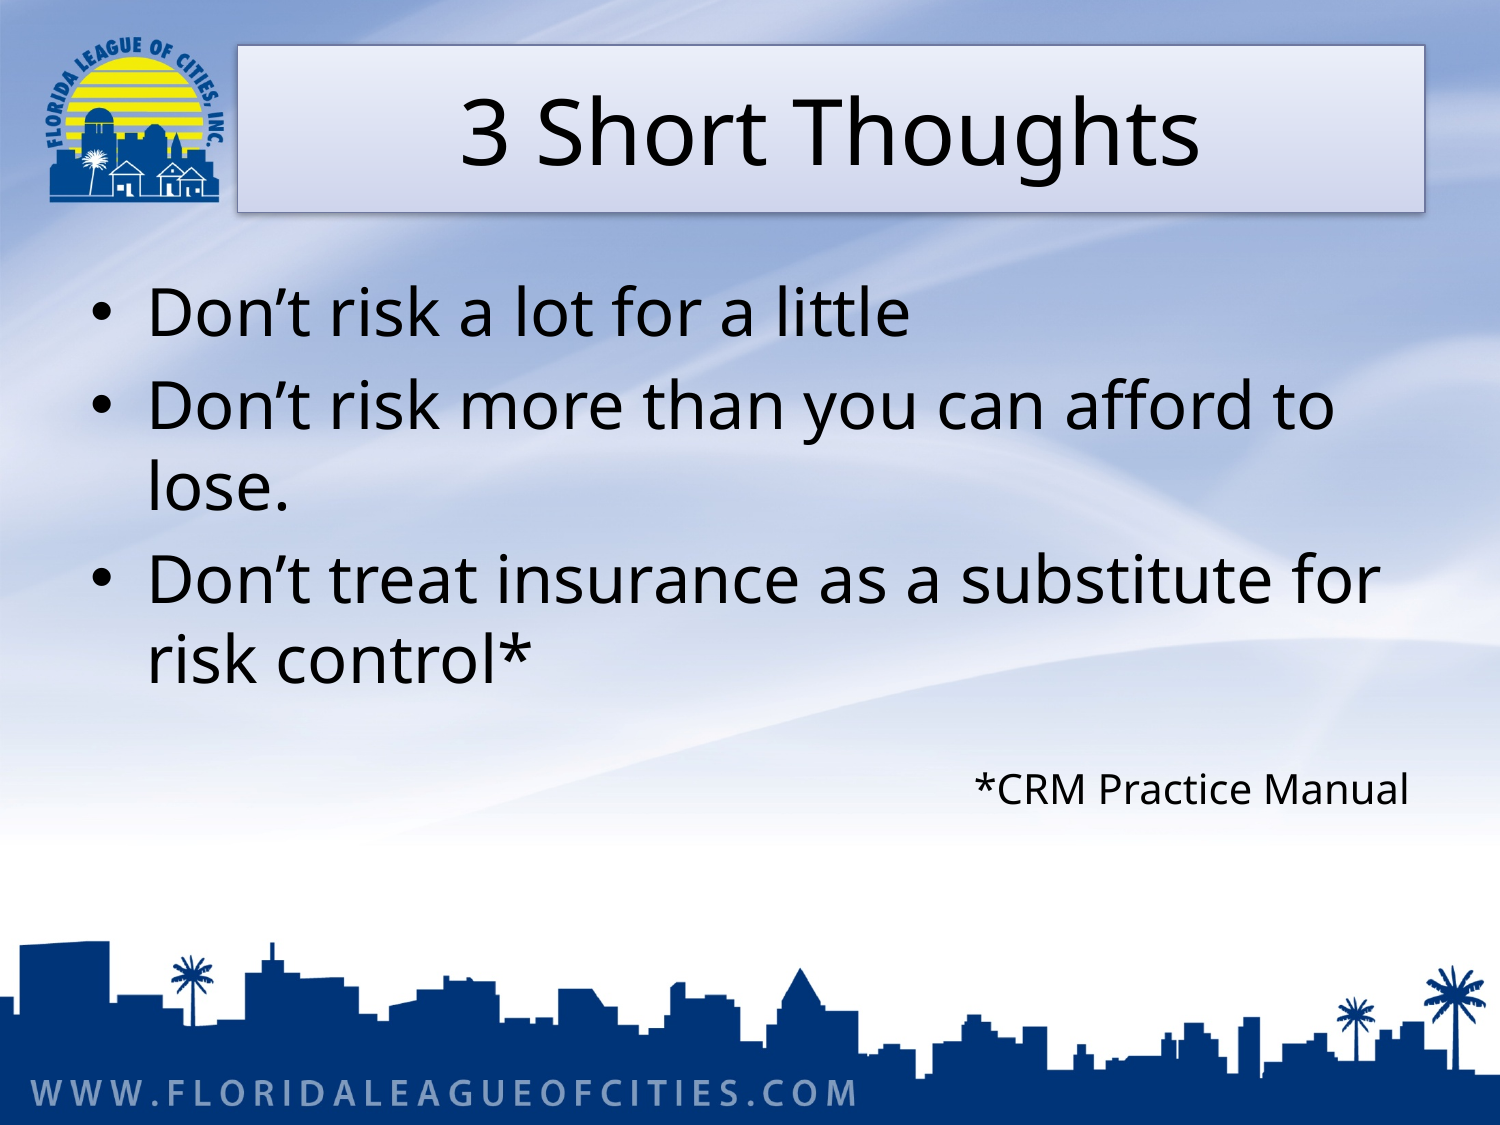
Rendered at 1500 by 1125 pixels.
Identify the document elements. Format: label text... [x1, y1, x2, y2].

list Don’t risk a lot for a little Don’t risk more than you can afford to lose. Don’t treat insurance as a substitute for risk control* *CRM Practice Manual [75, 262, 1425, 1005]
title 3 Short Thoughts [237, 44, 1426, 213]
picture [0, 0, 1500, 1125]
